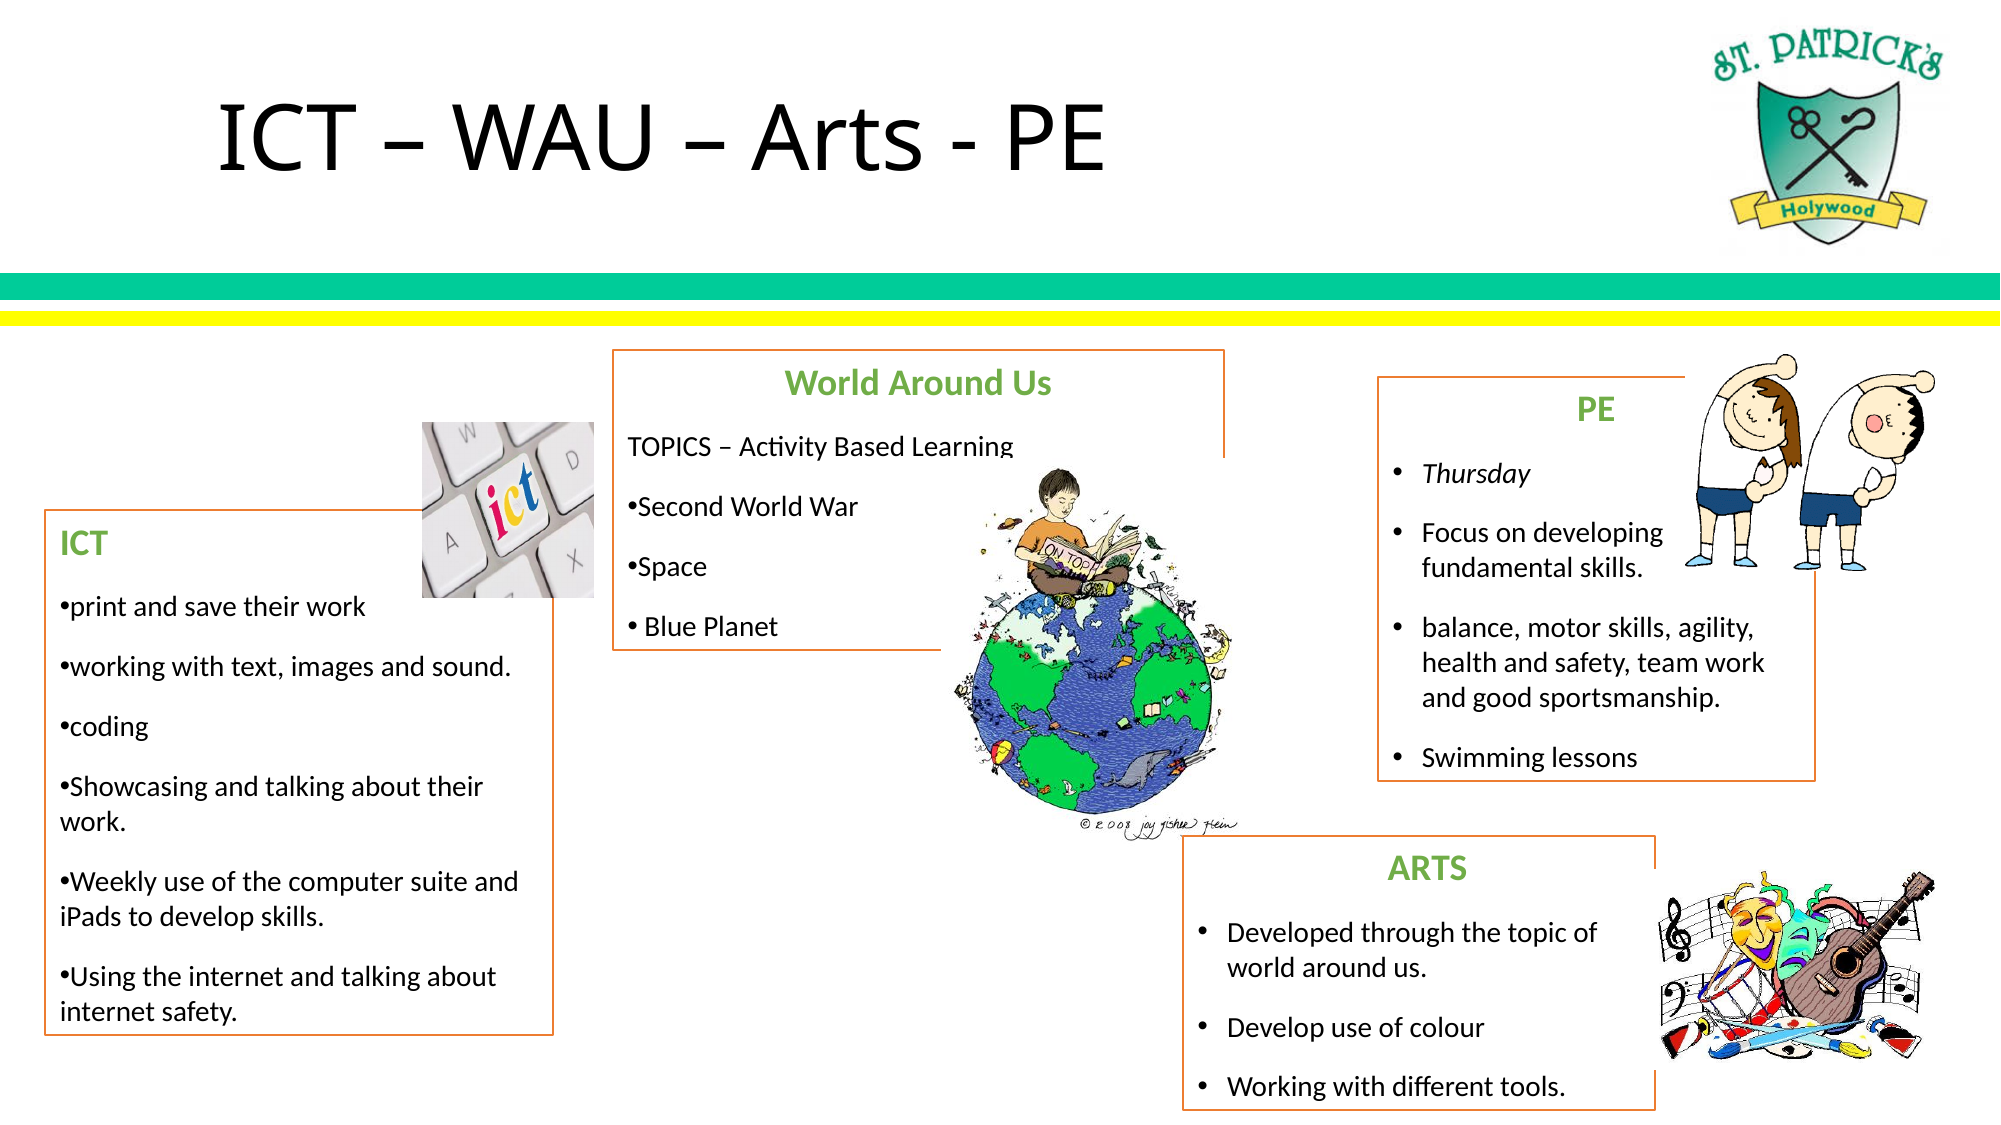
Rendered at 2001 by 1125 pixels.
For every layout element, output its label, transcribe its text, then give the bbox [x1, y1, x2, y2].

picture [941, 458, 1244, 848]
title ICT – WAU – Arts - PE [107, 37, 1328, 245]
picture [1711, 17, 1951, 257]
text_box ARTS Developed through the topic of world around us. Develop use of colour Working with different tools. [1182, 835, 1656, 1111]
text_box World Around Us TOPICS – Activity Based Learning Second World War Space Blue Planet [612, 349, 1225, 651]
text_box [0, 311, 2000, 326]
text_box [0, 273, 2000, 300]
text_box ICT print and save their work working with text, images and sound. coding Showcasing and talking about their work. Weekly use of the computer suite and iPads to develop skills. Using the internet and talking about internet safety. [44, 509, 554, 1036]
text_box PE Thursday Focus on developing fundamental skills. balance, motor skills, agility, health and safety, team work and good sportsmanship. Swimming lessons [1377, 376, 1816, 782]
picture [422, 422, 594, 599]
picture [1654, 869, 1935, 1070]
picture [1685, 354, 1935, 571]
